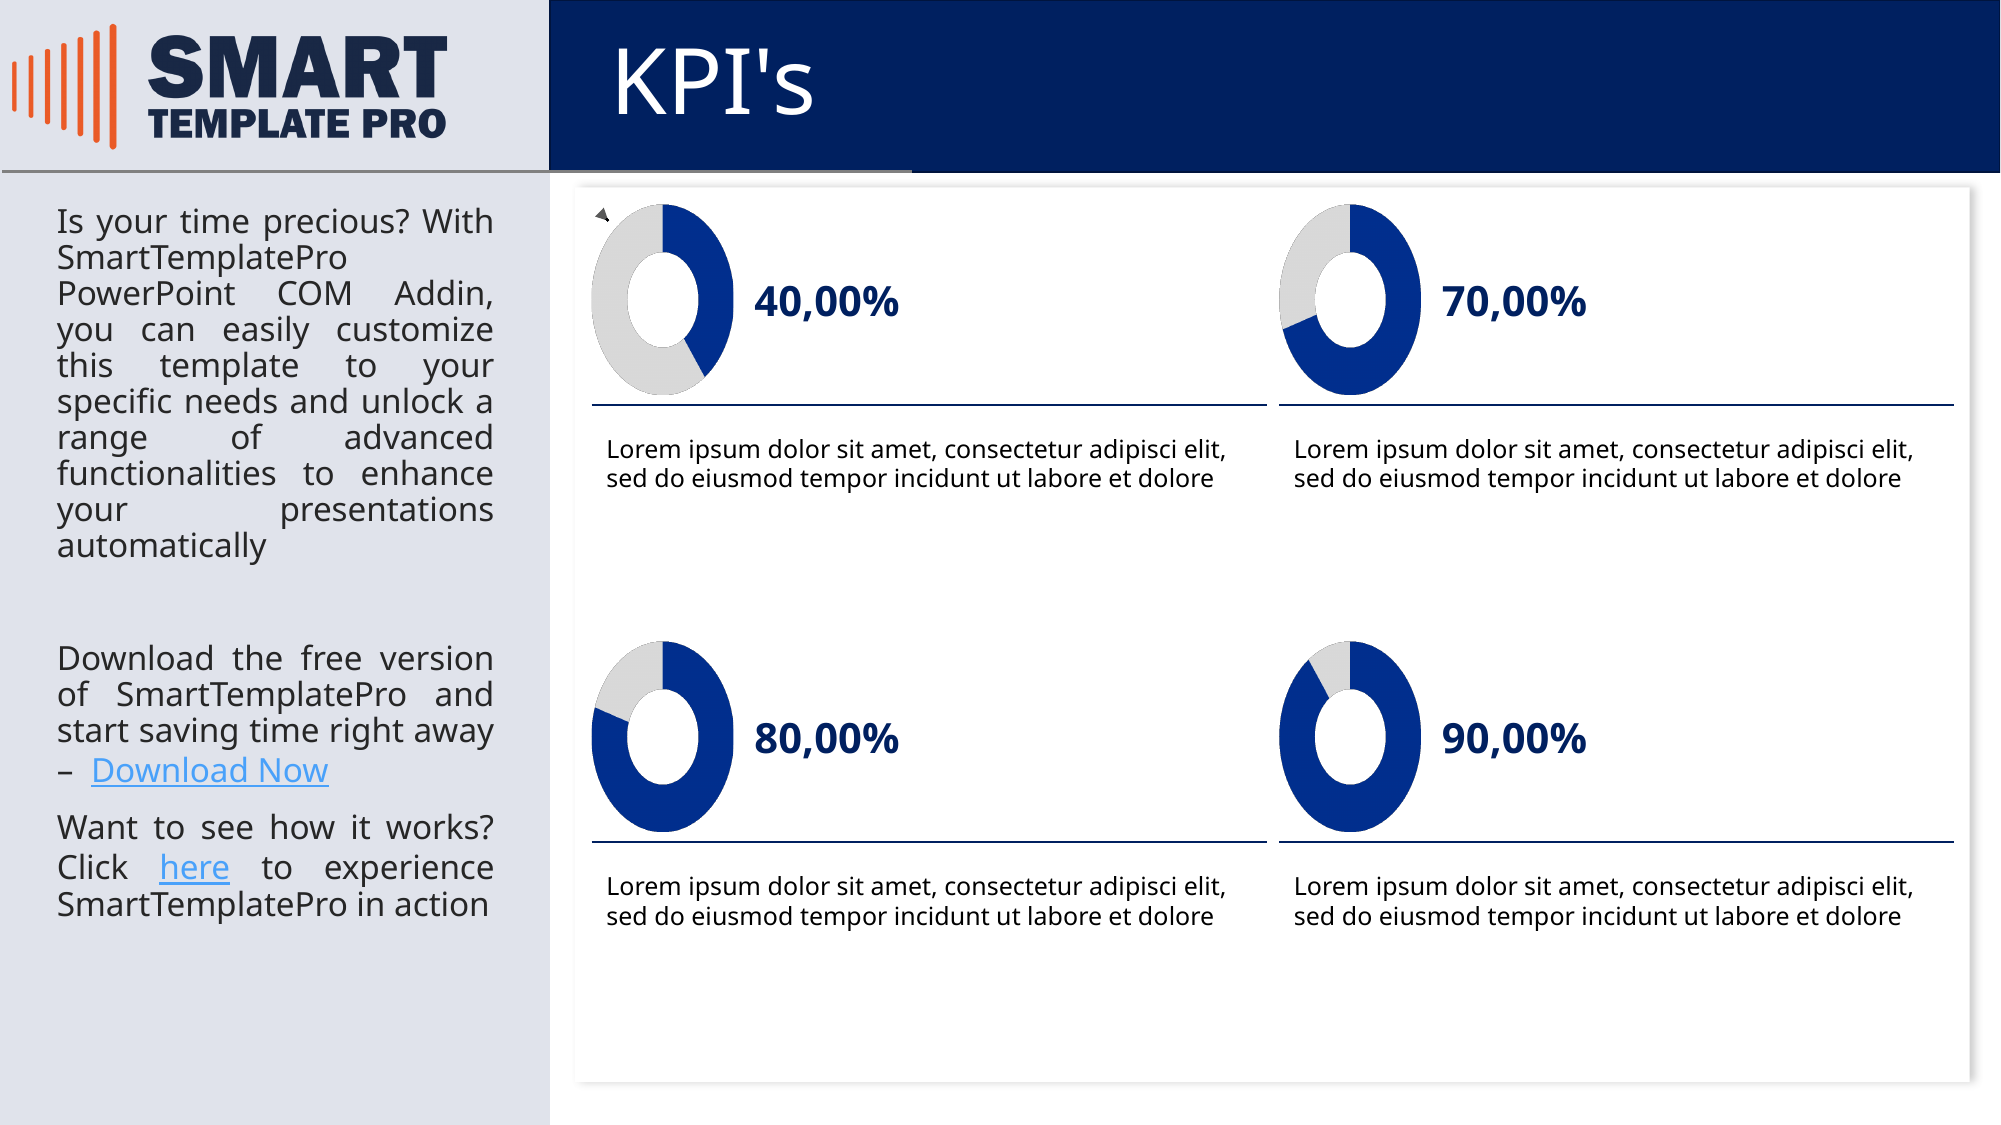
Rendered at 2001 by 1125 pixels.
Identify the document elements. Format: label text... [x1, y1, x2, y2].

text_box KPI's [595, 4, 1999, 165]
picture [0, 13, 459, 158]
text_box Is your time precious? With SmartTemplatePro PowerPoint COM Addin, you can easily customize this template to your specific needs and unlock a range of advanced functionalities to enhance your presentations automatically Download the free version of SmartTemplatePro and start saving time right away – Download Now Want to see how it works? Click here to experience SmartTemplatePro in action [41, 197, 510, 1065]
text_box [574, 187, 1971, 1084]
